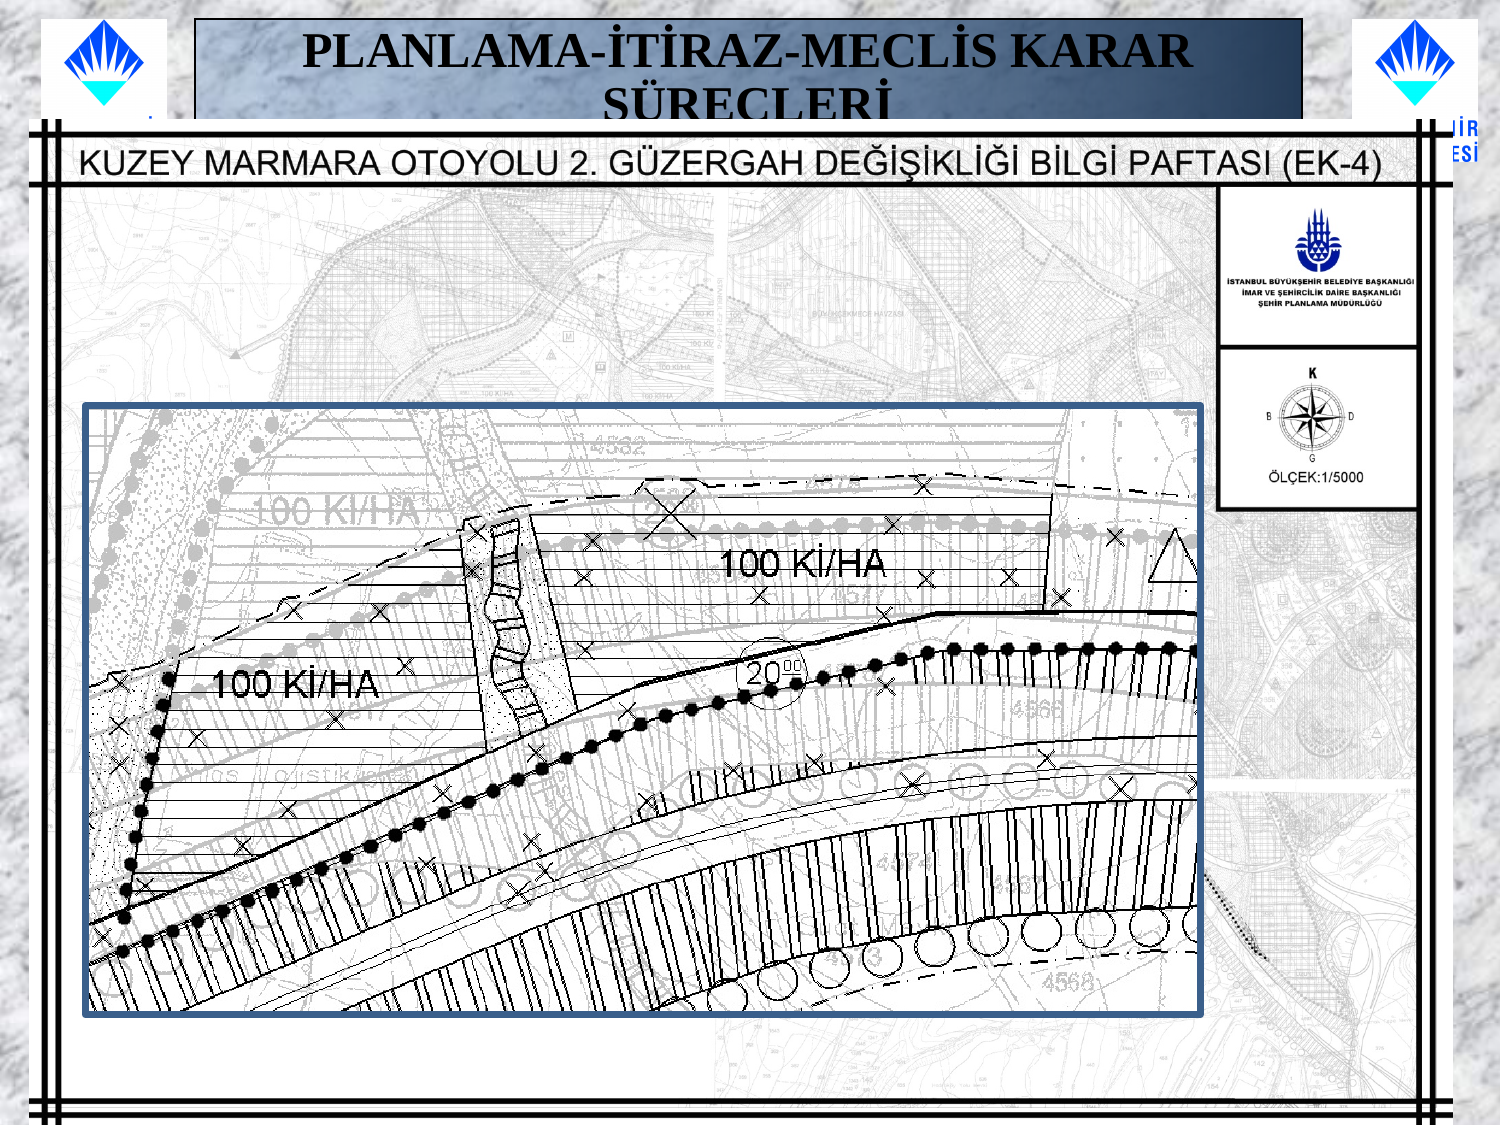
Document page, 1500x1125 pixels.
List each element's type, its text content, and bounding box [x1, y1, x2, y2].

text_box PLANLAMA-İTİRAZ-MECLİS KARAR SÜREÇLERİ [194, 19, 1302, 118]
picture [0, 0, 1500, 1125]
